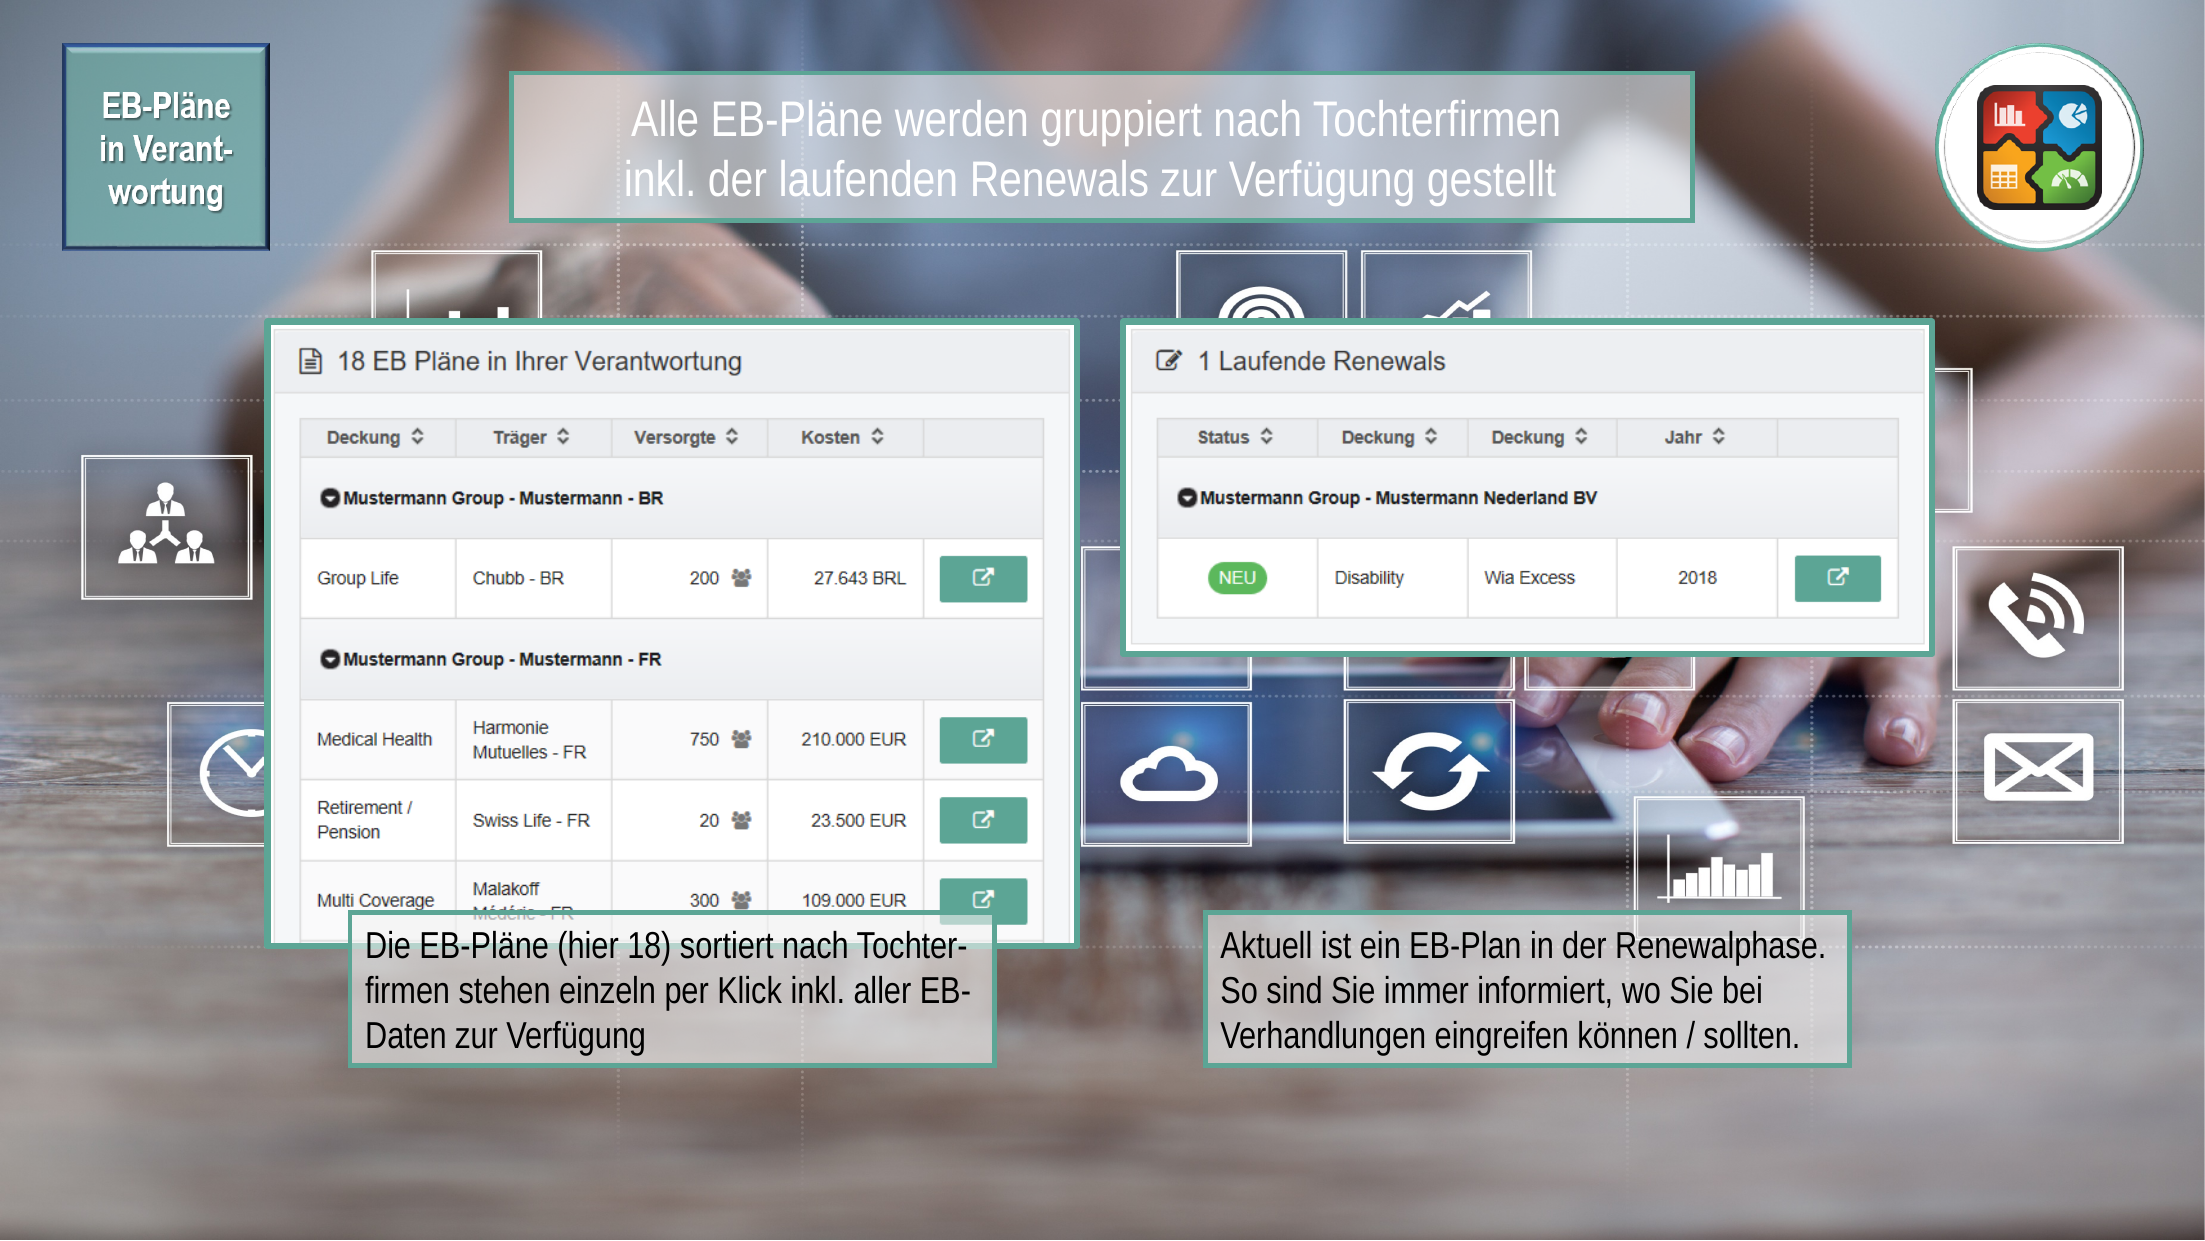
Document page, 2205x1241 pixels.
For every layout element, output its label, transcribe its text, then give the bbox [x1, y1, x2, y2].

text_box Aktuell ist ein EB-Plan in der Renewalphase. So sind Sie immer informiert, wo Sie bei Verhandlungen eingreifen können / sollten. [1205, 911, 1851, 1066]
text_box Alle EB-Pläne werden gruppiert nach Tochterfirmen inkl. der laufenden Renewals zur Verfügung gestellt [511, 72, 1694, 222]
picture [0, 0, 2205, 1240]
text_box Die EB-Pläne (hier 18) sortiert nach Tochter-firmen stehen einzeln per Klick inkl. aller EB-Daten zur Verfügung [349, 943, 995, 1066]
